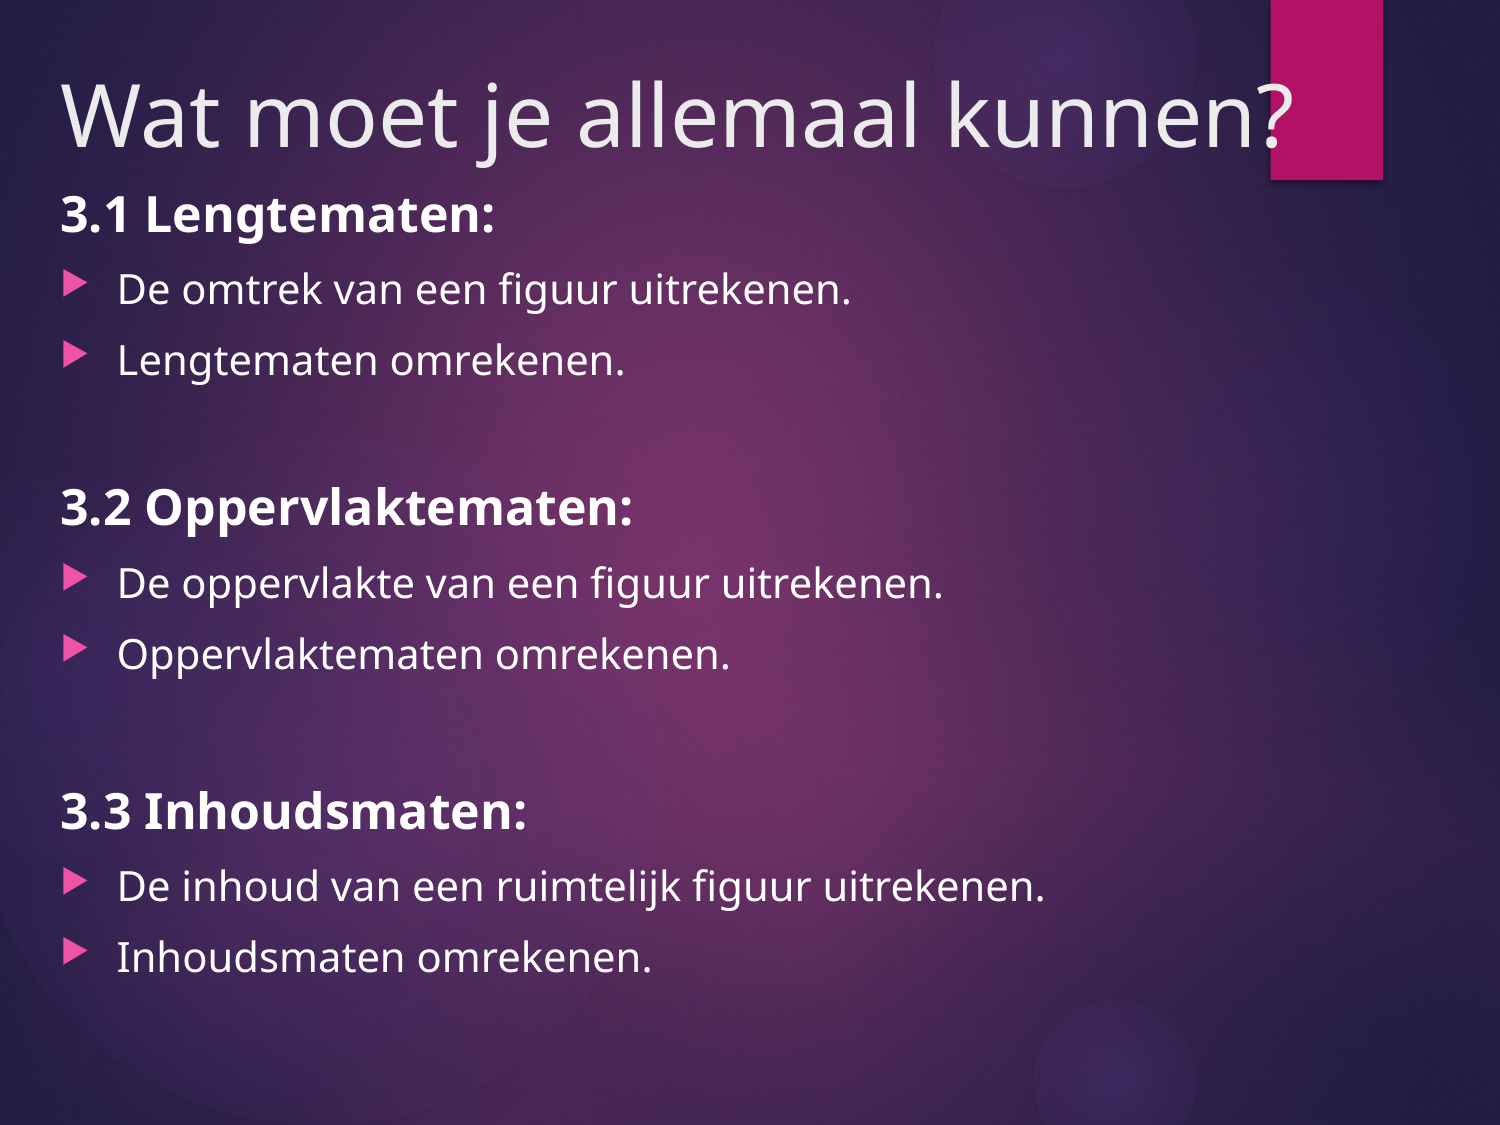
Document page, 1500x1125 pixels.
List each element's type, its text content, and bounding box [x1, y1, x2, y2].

list 3.1 Lengtematen: De omtrek van een figuur uitrekenen. Lengtematen omrekenen. 3.2 Oppervlaktematen: De oppervlakte van een figuur uitrekenen. Oppervlaktematen omrekenen. 3.3 Inhoudsmaten: De inhoud van een ruimtelijk figuur uitrekenen. Inhoudsmaten omrekenen. [45, 174, 1500, 1098]
title Wat moet je allemaal kunnen? [45, 52, 1480, 171]
